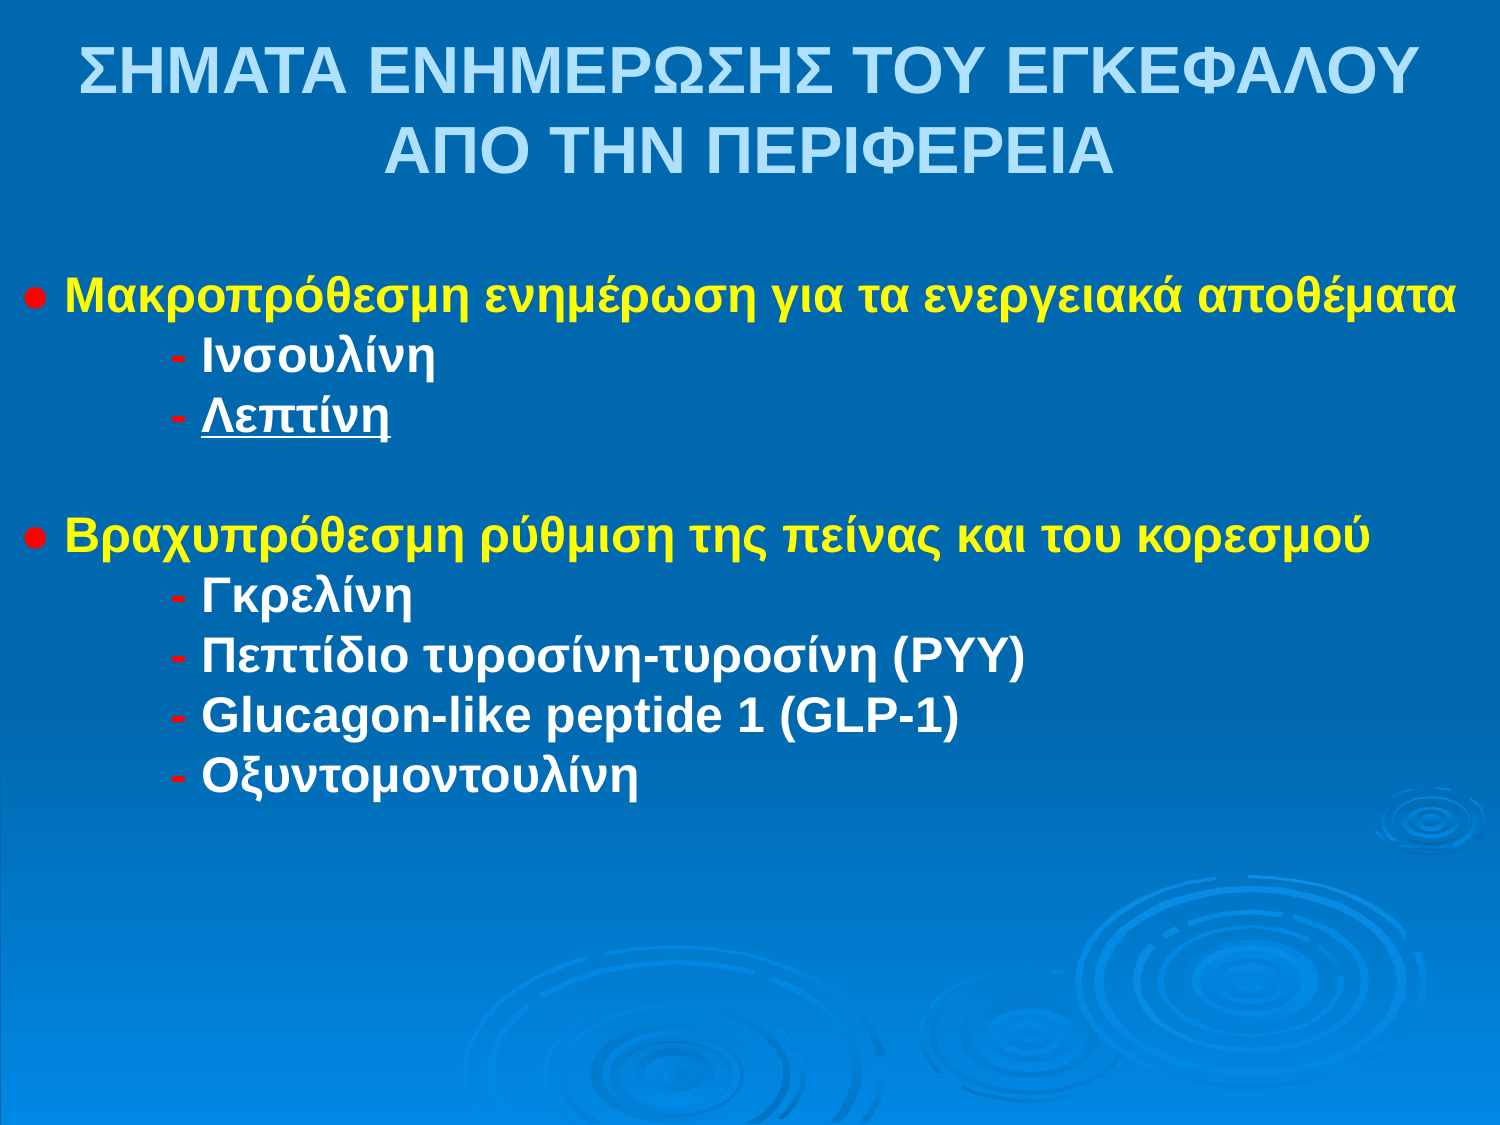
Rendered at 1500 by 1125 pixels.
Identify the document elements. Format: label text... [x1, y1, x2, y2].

text_box ΣΗΜΑΤΑ ΕΝΗΜΕΡΩΣΗΣ ΤΟΥ ΕΓΚΕΦΑΛΟΥ ΑΠΟ ΤΗΝ ΠΕΡΙΦΕΡΕΙΑ [41, 19, 1459, 194]
text_box ● Μακροπρόθεσμη ενημέρωση για τα ενεργειακά αποθέματα - Ινσουλίνη - Λεπτίνη ● Βραχυπρόθεσμη ρύθμιση της πείνας και του κορεσμού - Γκρελίνη - Πεπτίδιο τυροσίνη-τυροσίνη (PYY) - Glucagon-like peptide 1 (GLP-1) - Οξυντομοντουλίνη [5, 255, 1477, 871]
